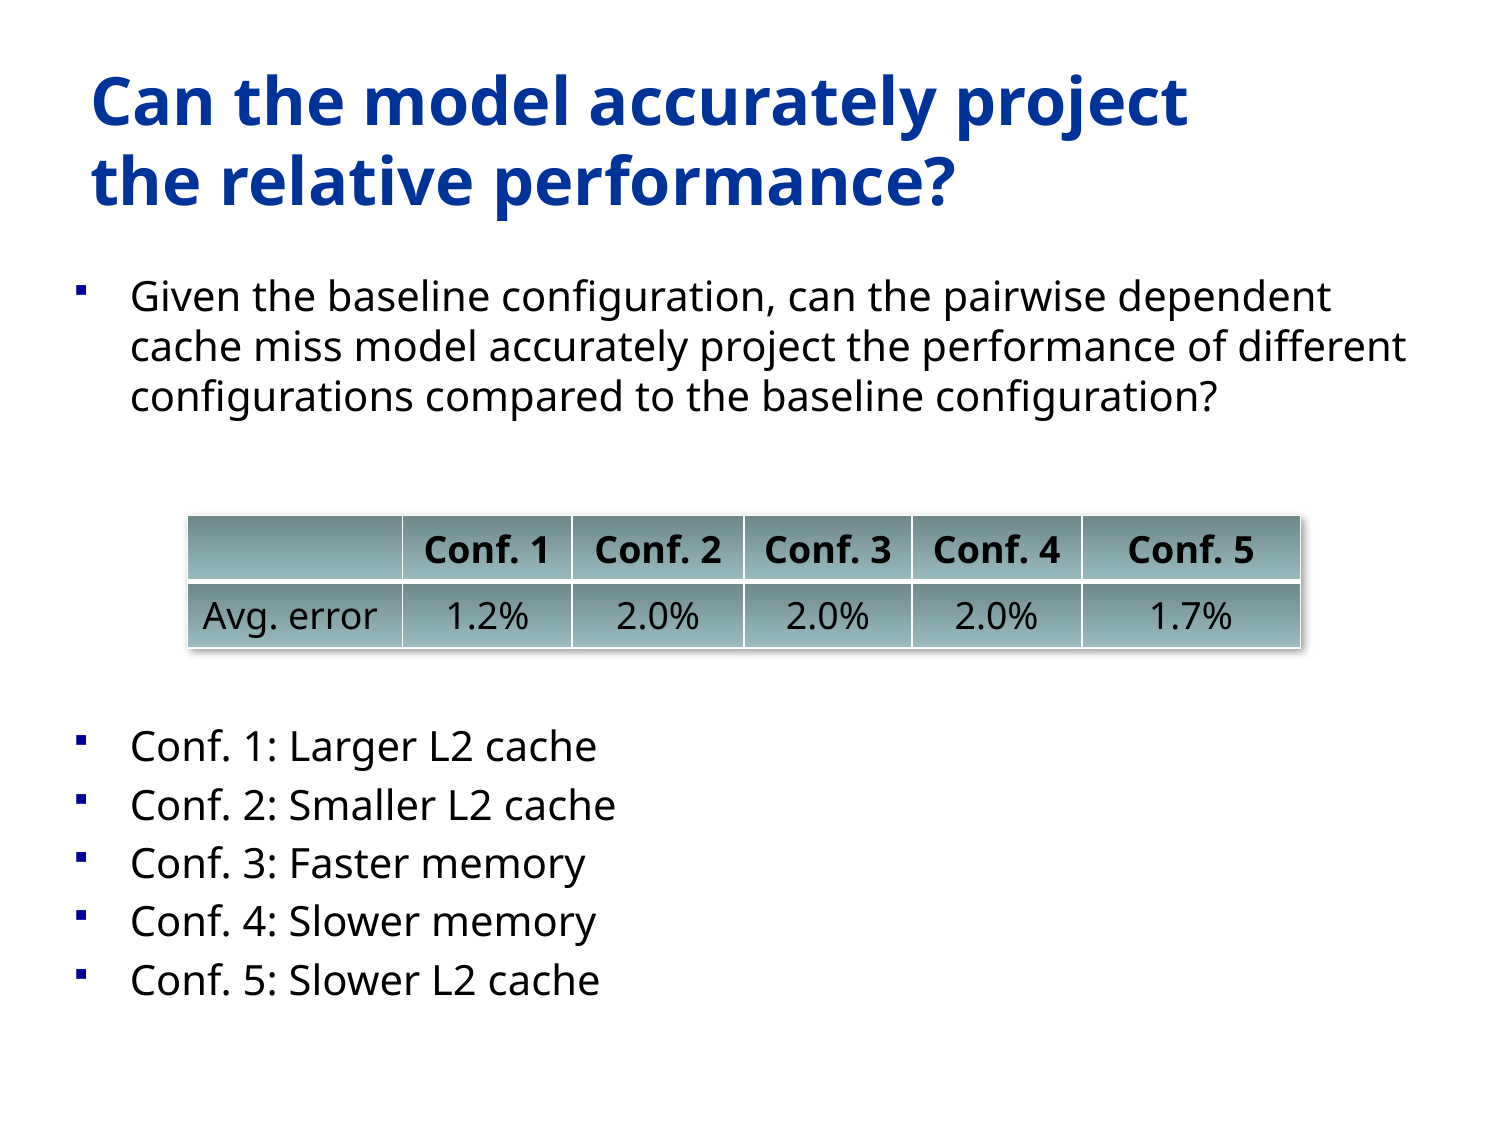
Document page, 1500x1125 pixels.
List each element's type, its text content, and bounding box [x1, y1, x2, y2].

table_header Conf. 2 [573, 516, 743, 579]
table_header Conf. 5 [1083, 516, 1300, 579]
table_cell Avg. error [188, 584, 402, 647]
table_header Conf. 4 [913, 516, 1081, 579]
table_cell 1.7% [1083, 584, 1300, 647]
table_header [188, 516, 402, 579]
title Can the model accurately project the relative performance? [74, 44, 1426, 233]
table_cell 2.0% [745, 584, 911, 647]
table_header Conf. 3 [745, 516, 911, 579]
list Given the baseline configuration, can the pairwise dependent cache miss model accurately project the performance of different configurations compared to the baseline configuration? Conf. 1: Larger L2 cache Conf. 2: Smaller L2 cache Conf. 3: Faster memory Conf. 4: Slower memory Conf. 5: Slower L2 cache [58, 262, 1426, 1079]
table_cell 1.2% [403, 584, 571, 647]
table_header Conf. 1 [403, 516, 571, 579]
table_cell 2.0% [913, 584, 1081, 647]
table_cell 2.0% [573, 584, 743, 647]
